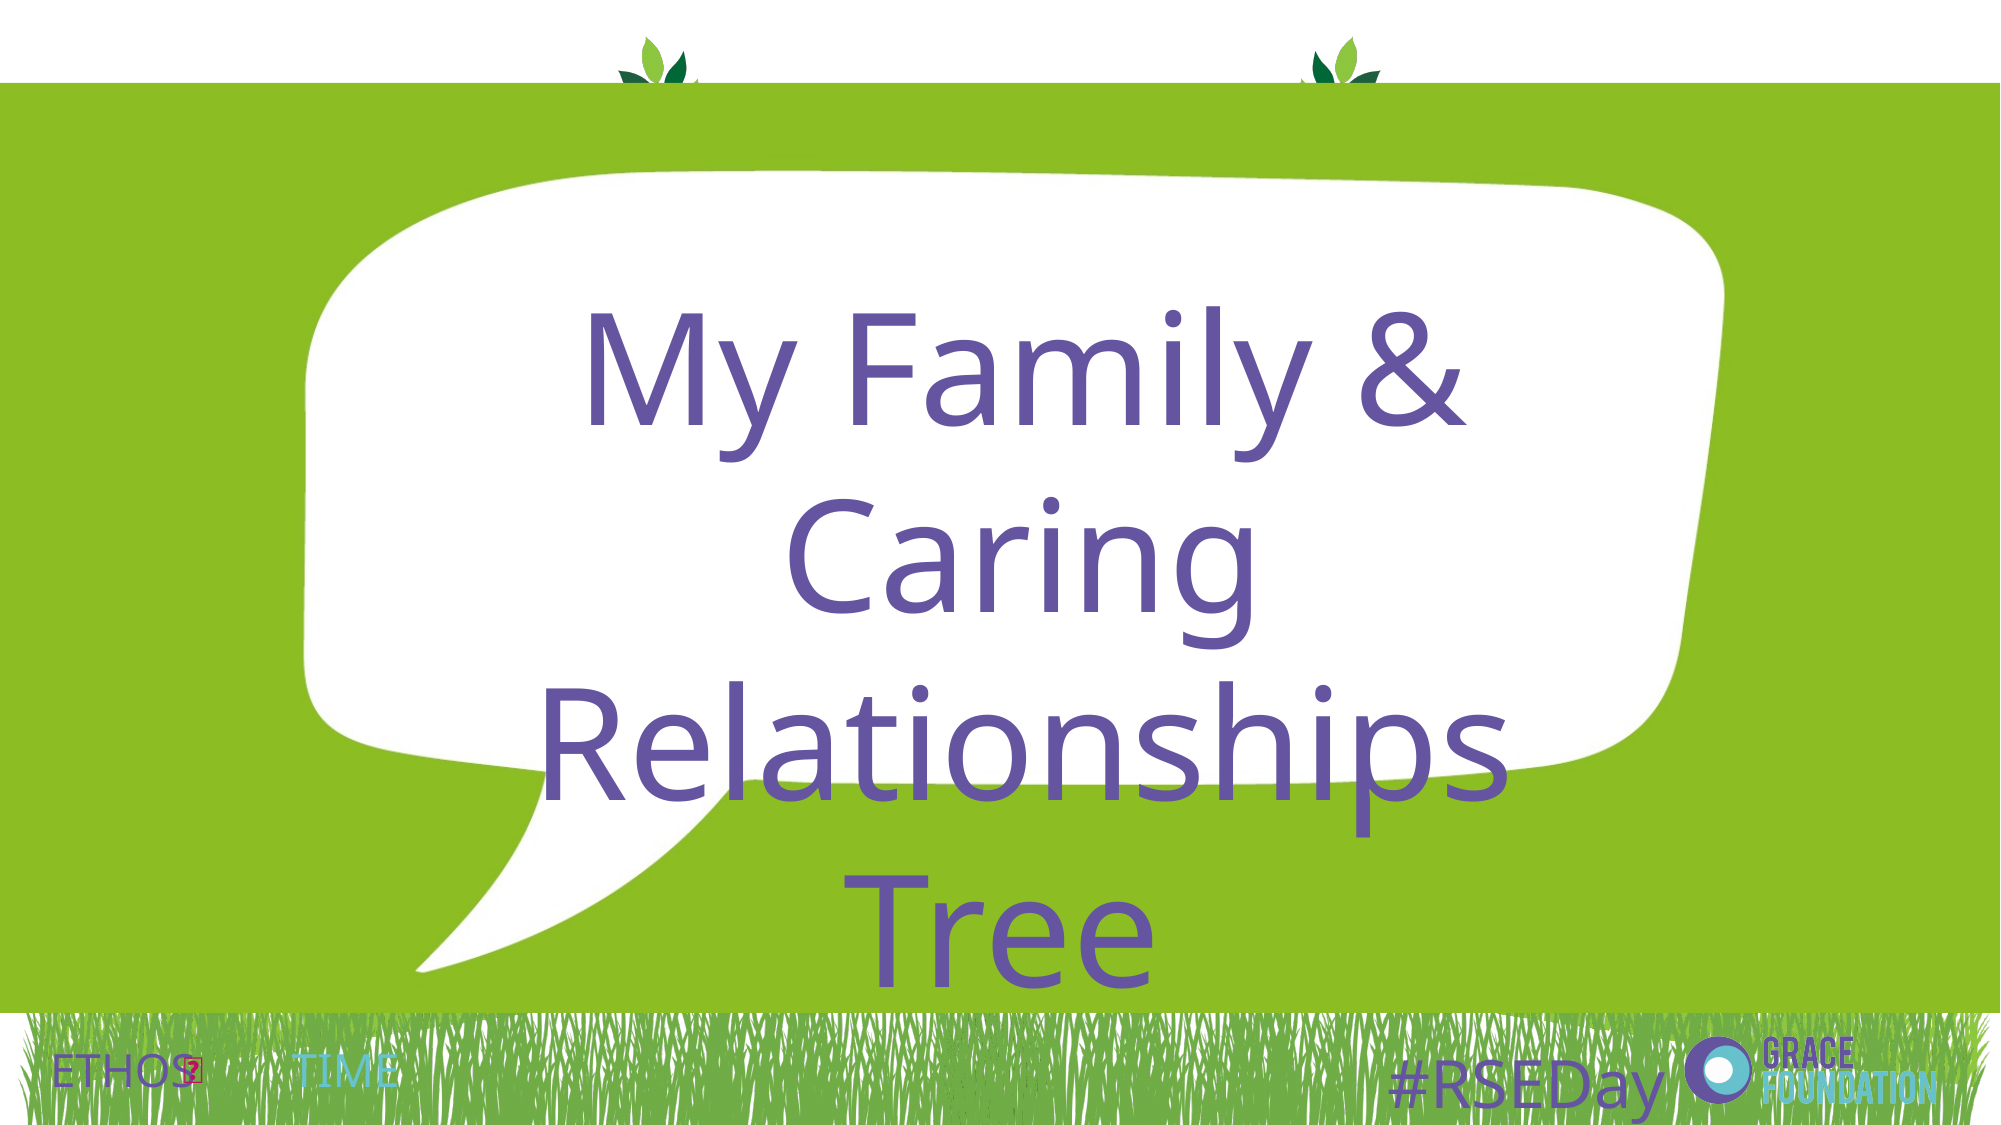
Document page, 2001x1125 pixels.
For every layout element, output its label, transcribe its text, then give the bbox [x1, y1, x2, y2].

text_box [0, 82, 2000, 1014]
text_box My Family & Caring Relationships Tree [390, 1010, 1655, 1027]
picture [588, 6, 724, 82]
picture [1275, 6, 1410, 82]
text_box #RSEDay [1372, 1033, 1665, 1125]
text_box ETHOS TIME [35, 1034, 476, 1104]
text_box ⏰ [168, 1039, 218, 1099]
picture [0, 138, 2001, 1125]
